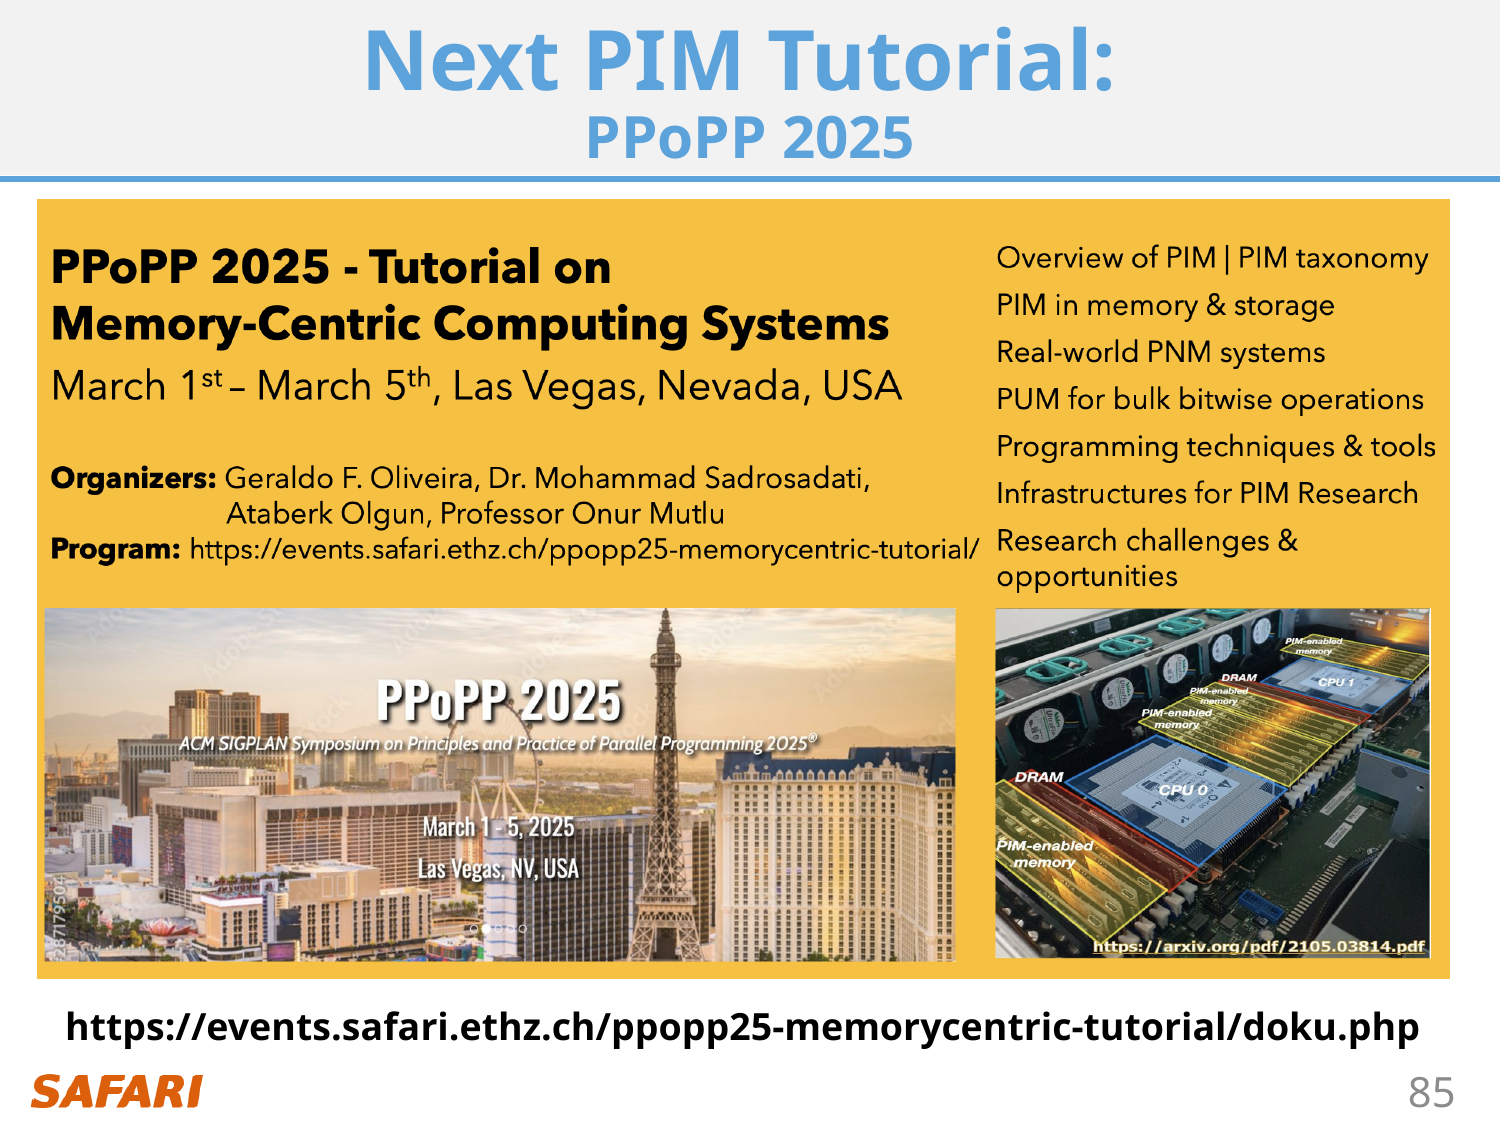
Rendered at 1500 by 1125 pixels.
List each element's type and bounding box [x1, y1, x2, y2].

text_box [0, 995, 1499, 1062]
text_box [74, 10, 1425, 199]
picture [29, 1065, 209, 1118]
list [37, 199, 1450, 979]
